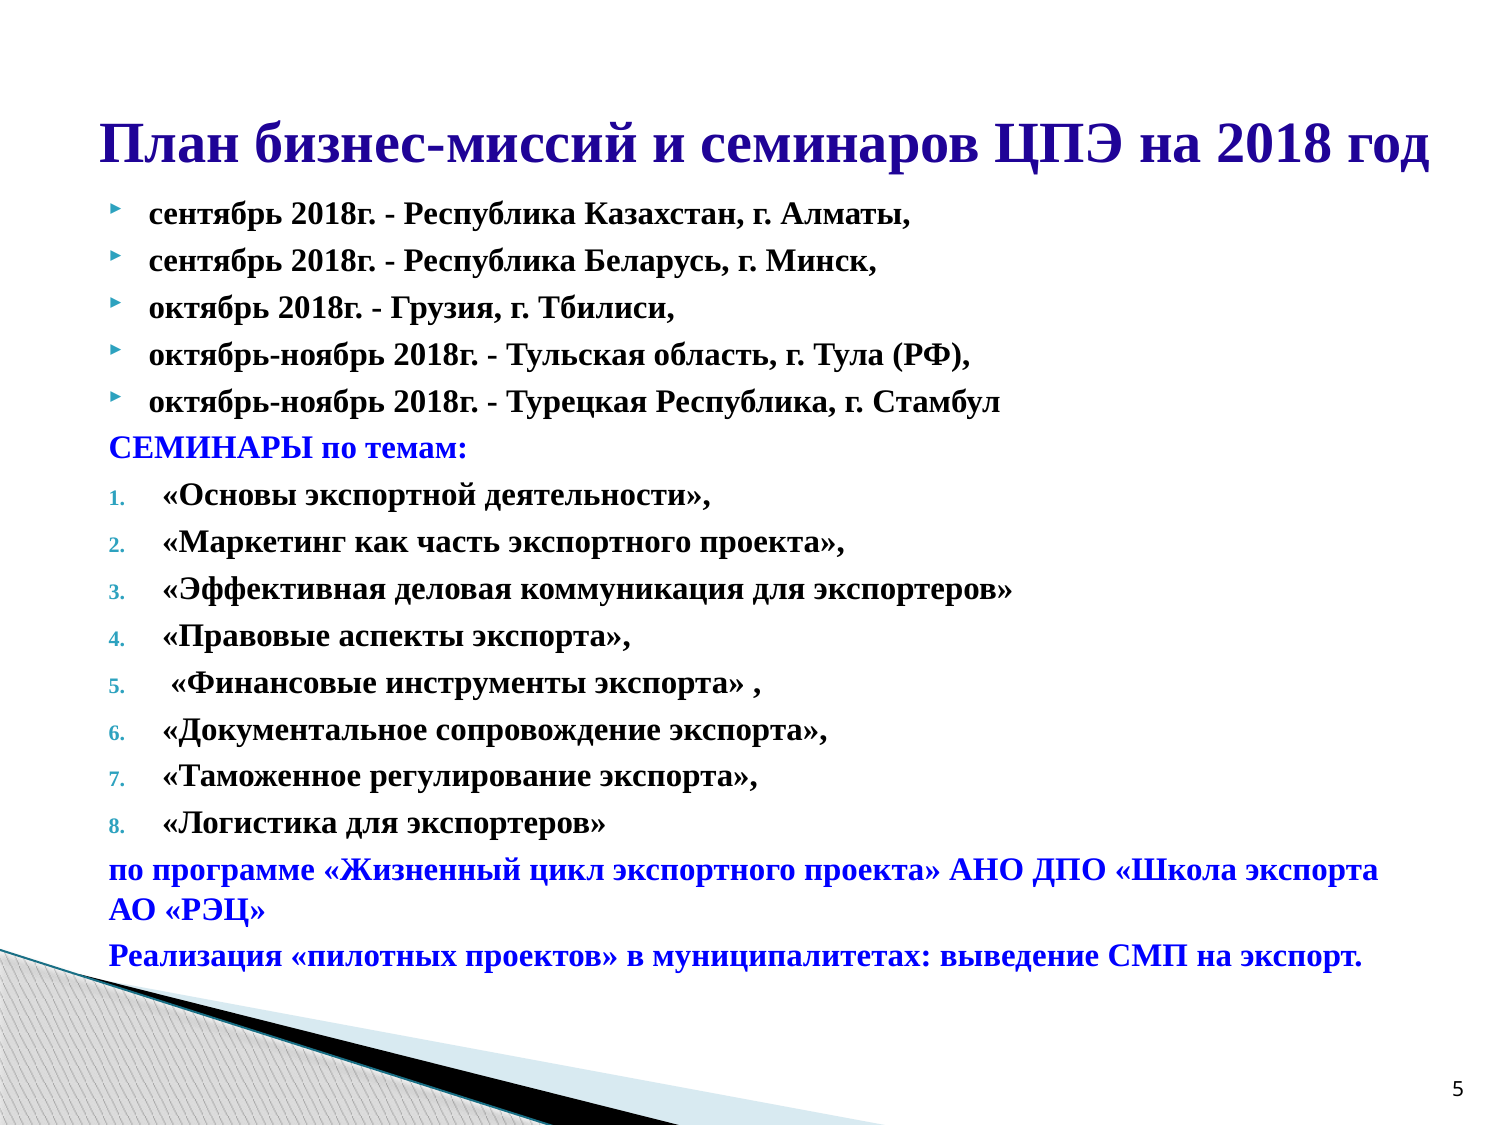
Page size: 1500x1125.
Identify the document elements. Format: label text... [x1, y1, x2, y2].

slide_number 5 [1418, 1051, 1479, 1112]
title План бизнес-миссий и семинаров ЦПЭ на 2018 год [29, 45, 1500, 233]
list сентябрь 2018г. - Республика Казахстан, г. Алматы, сентябрь 2018г. - Республика Беларусь, г. Минск, октябрь 2018г. - Грузия, г. Тбилиси, октябрь-ноябрь 2018г. - Тульская область, г. Тула (РФ), октябрь-ноябрь 2018г. - Турецкая Республика, г. Стамбул СЕМИНАРЫ по темам: «Основы экспортной деятельности», «Маркетинг как часть экспортного проекта», «Эффективная деловая коммуникация для экспортеров» «Правовые аспекты экспорта», «Финансовые инструменты экспорта» , «Документальное сопровождение экспорта», «Таможенное регулирование экспорта», «Логистика для экспортеров» по программе «Жизненный цикл экспортного проекта» АНО ДПО «Школа экспорта АО «РЭЦ» Реализация «пилотных проектов» в муниципалитетах: выведение СМП на экспорт. [76, 233, 1425, 986]
